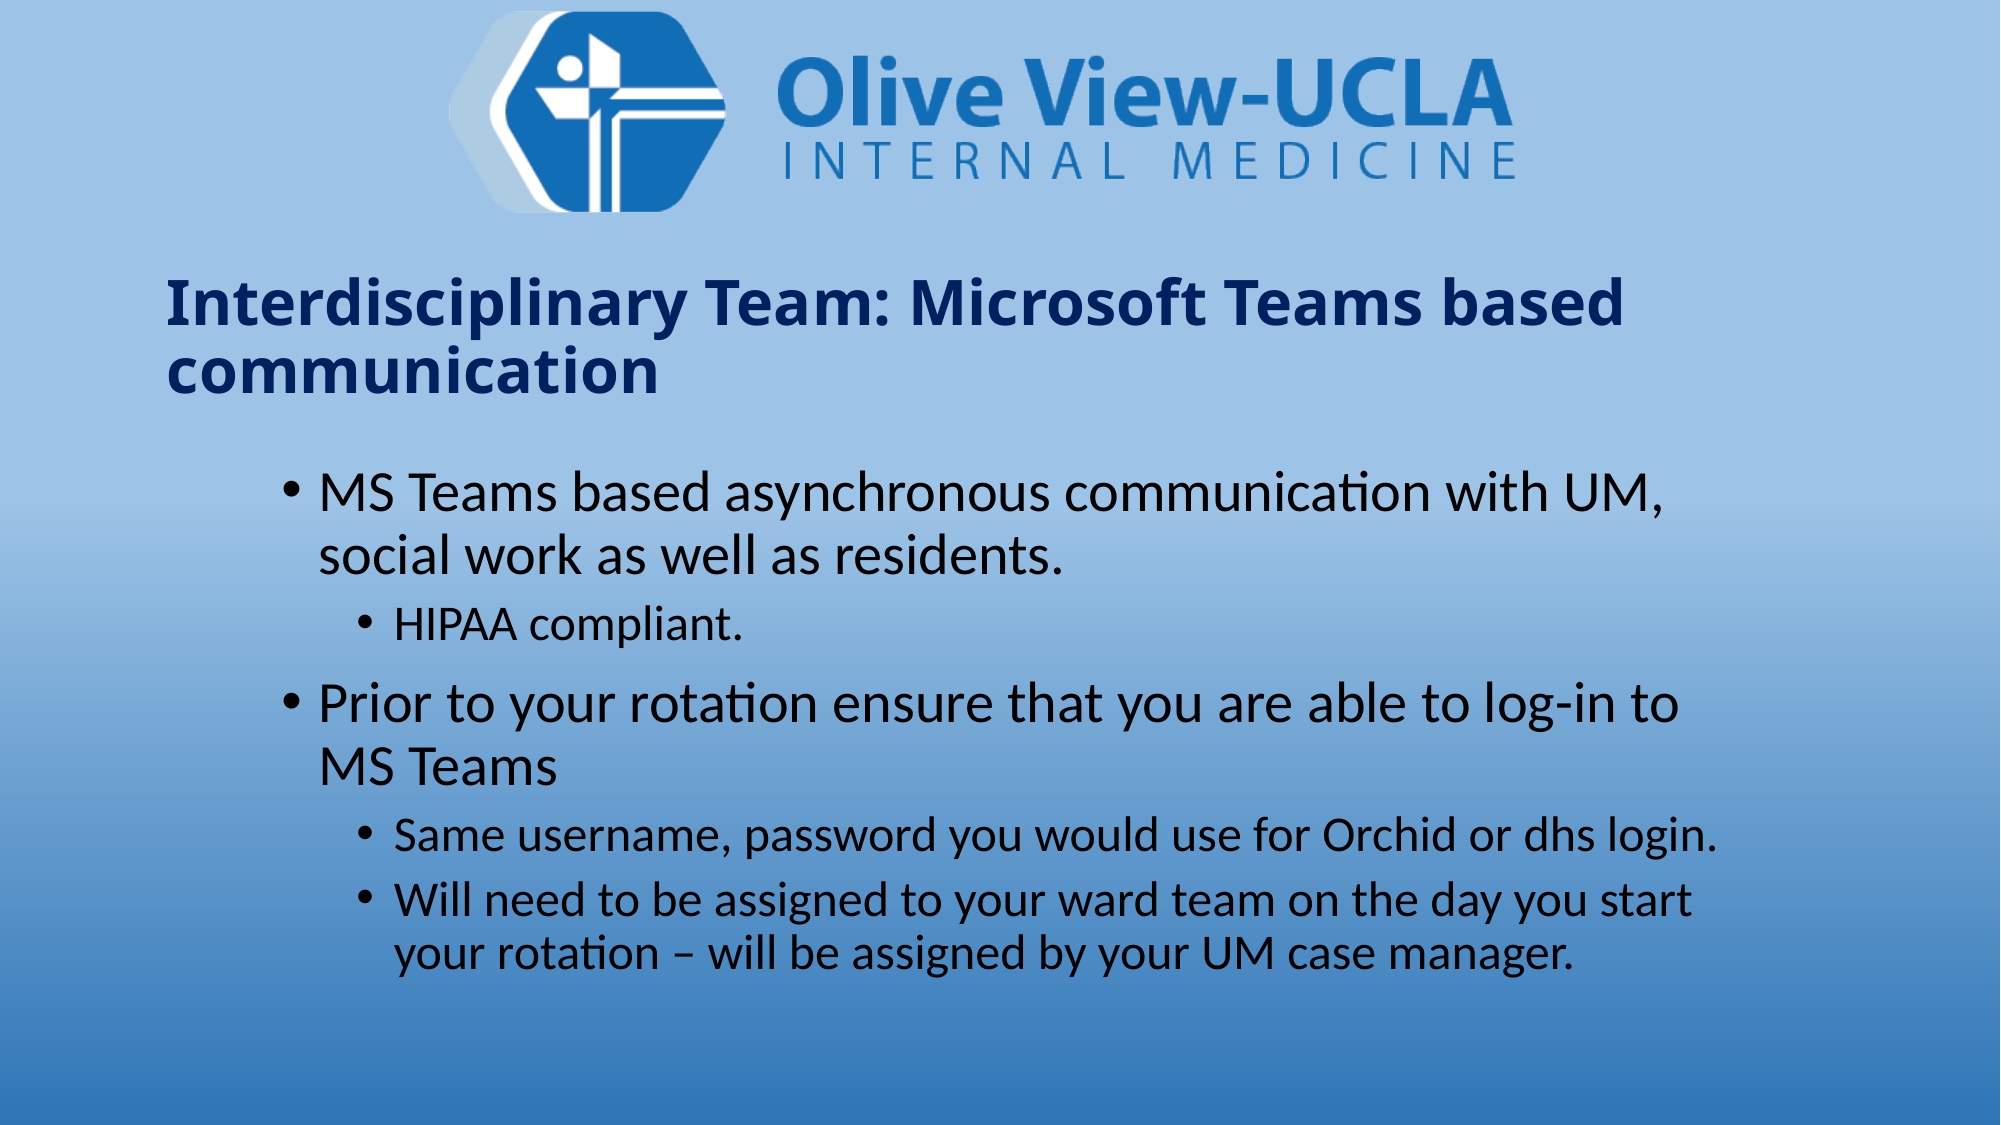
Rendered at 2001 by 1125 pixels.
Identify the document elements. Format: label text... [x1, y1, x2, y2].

picture [437, 0, 1563, 225]
title Interdisciplinary Team: Microsoft Teams based communication [151, 263, 1880, 415]
list MS Teams based asynchronous communication with UM, social work as well as residents. HIPAA compliant. Prior to your rotation ensure that you are able to log-in to MS Teams Same username, password you would use for Orchid or dhs login. Will need to be assigned to your ward team on the day you start your rotation – will be assigned by your UM case manager. [266, 453, 1734, 1050]
